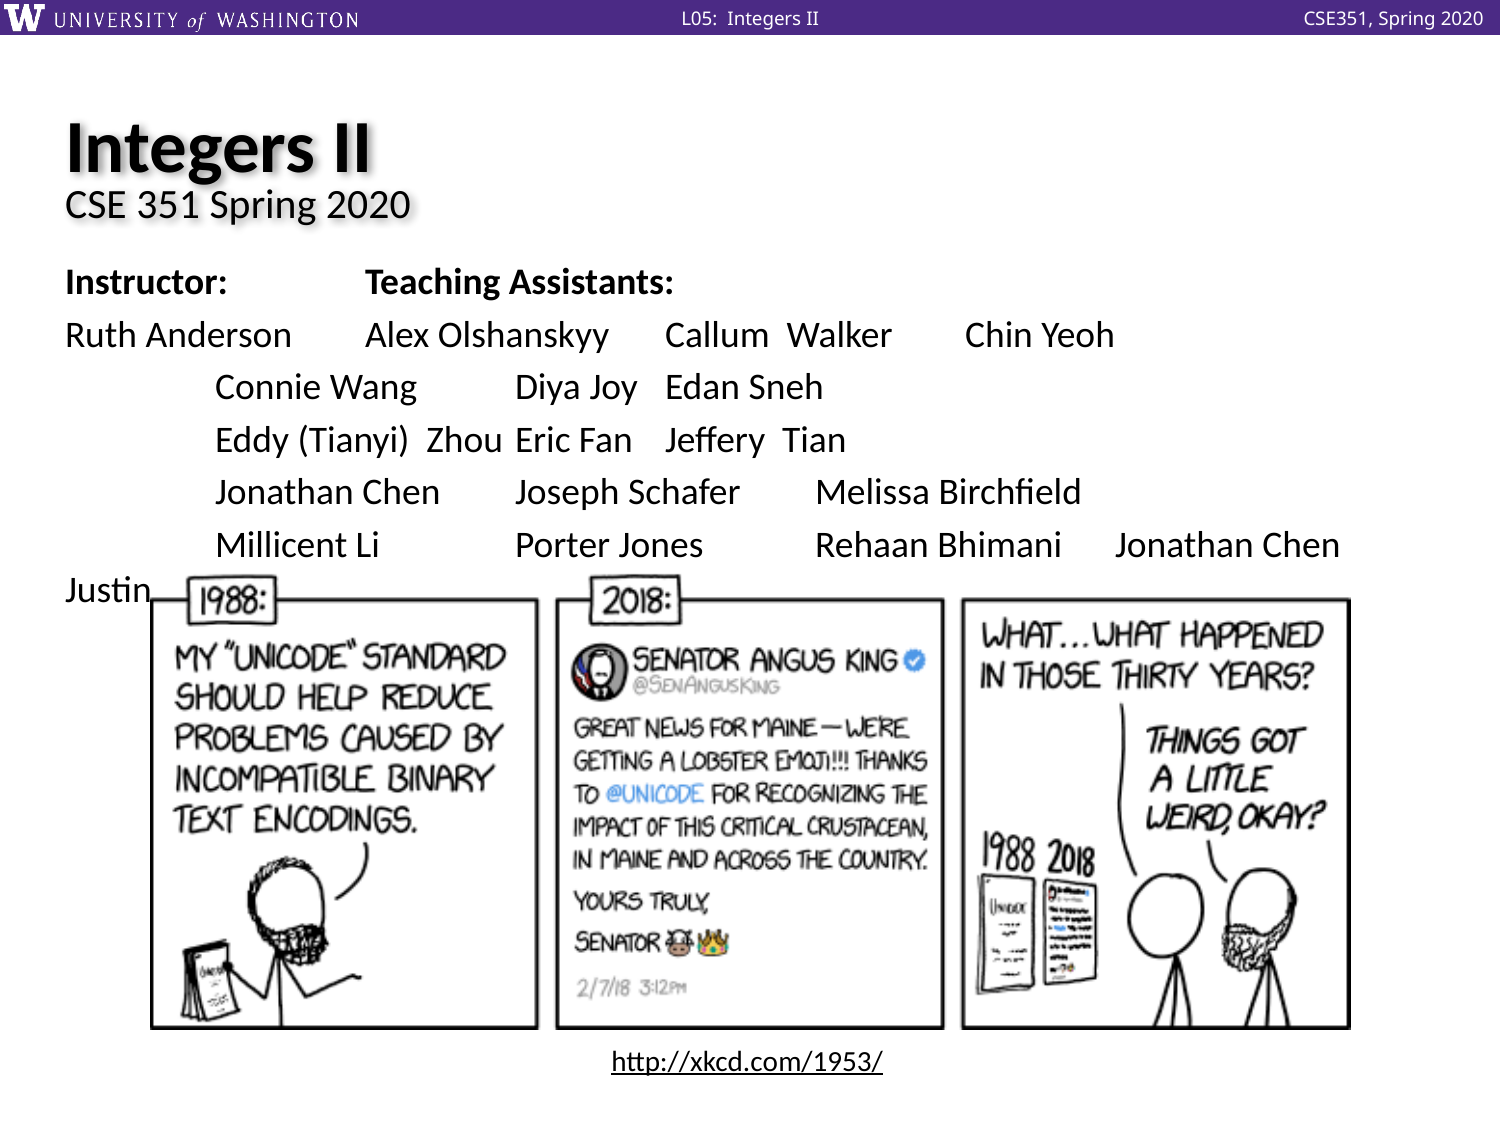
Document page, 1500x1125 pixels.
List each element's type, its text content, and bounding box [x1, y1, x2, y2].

picture [4, 4, 358, 32]
picture [150, 569, 1351, 1030]
text_box http://xkcd.com/1953/ [450, 1039, 1051, 1085]
title Integers II CSE 351 Spring 2020 [49, 49, 1326, 249]
subtitle Instructor: Teaching Assistants: Ruth Anderson Alex Olshanskyy Callum Walker Chin Yeoh Connie Wang Diya Joy Edan Sneh Eddy (Tianyi) Zhou Eric Fan Jeffery Tian Jonathan Chen Joseph Schafer Melissa Birchfield Millicent Li Porter Jones Rehaan Bhimani Jonathan Chen Justin Johnson Porter Jones Josie Lee Jeffery Tian Callum Walker Eddy (Tianyi) Zhou [49, 249, 1452, 1036]
